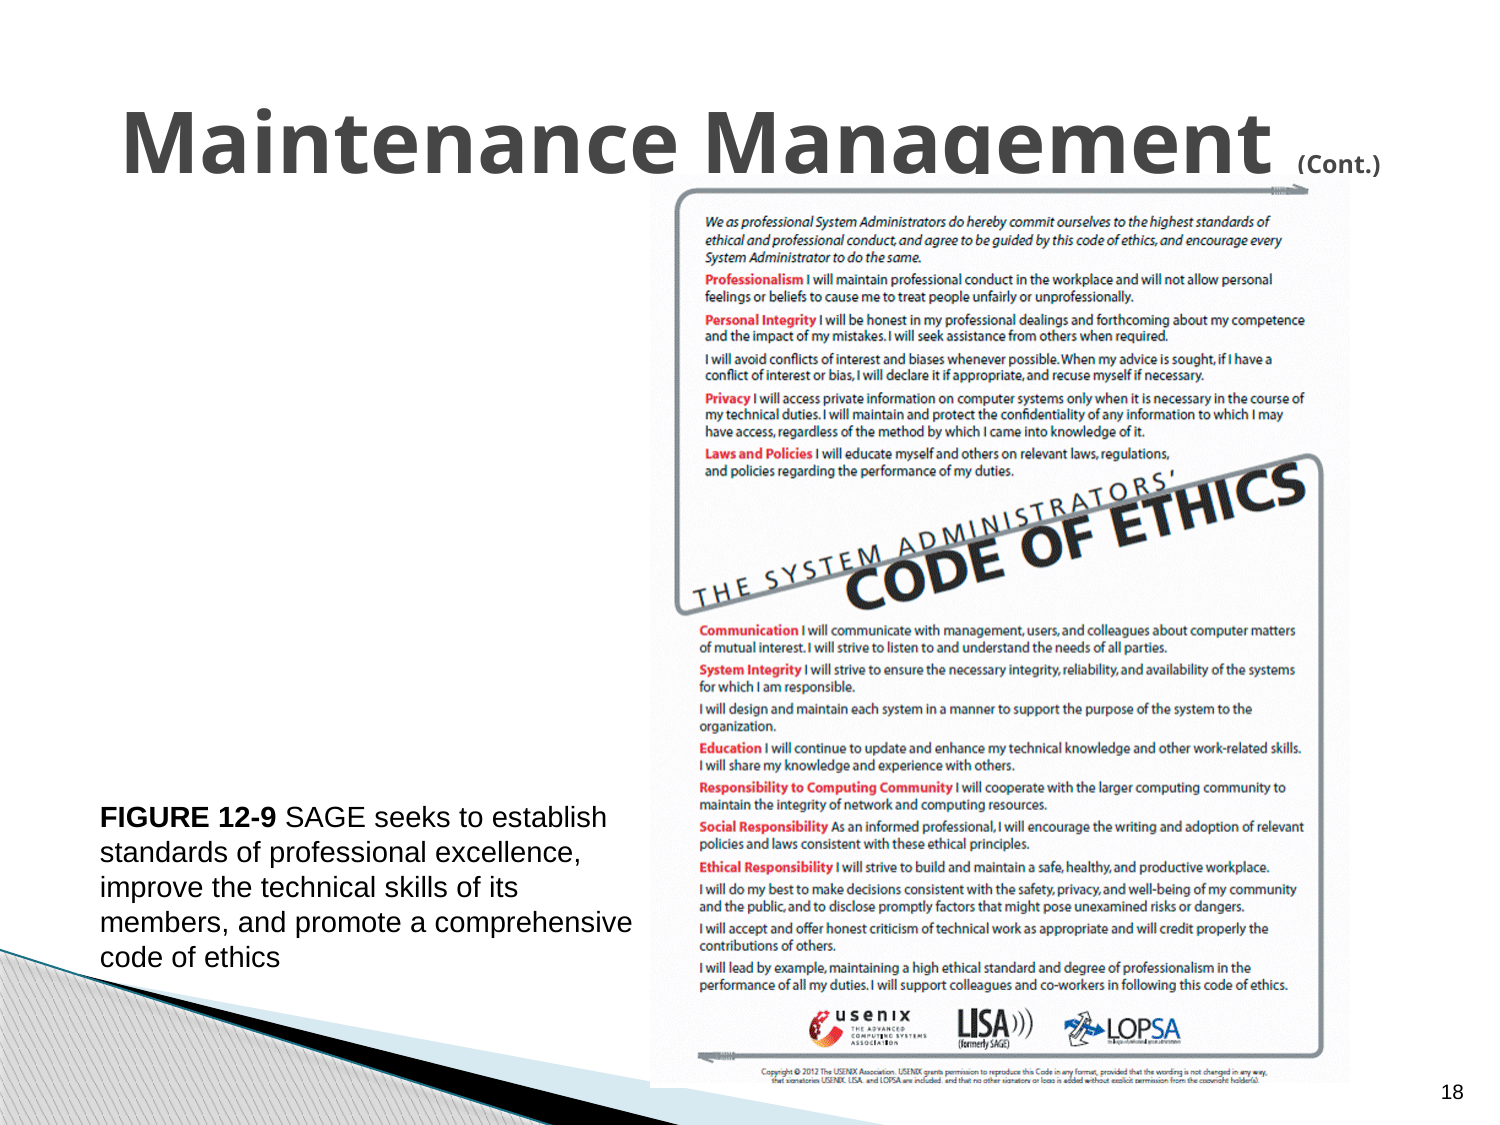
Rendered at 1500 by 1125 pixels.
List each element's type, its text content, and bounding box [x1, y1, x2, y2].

title Maintenance Management (Cont.) [75, 45, 1425, 233]
text_box FIGURE 12-9 SAGE seeks to establish standards of professional excellence, improve the technical skills of its members, and promote a comprehensive code of ethics [85, 791, 643, 981]
slide_number 18 [1418, 1051, 1479, 1112]
picture [649, 174, 1351, 1089]
